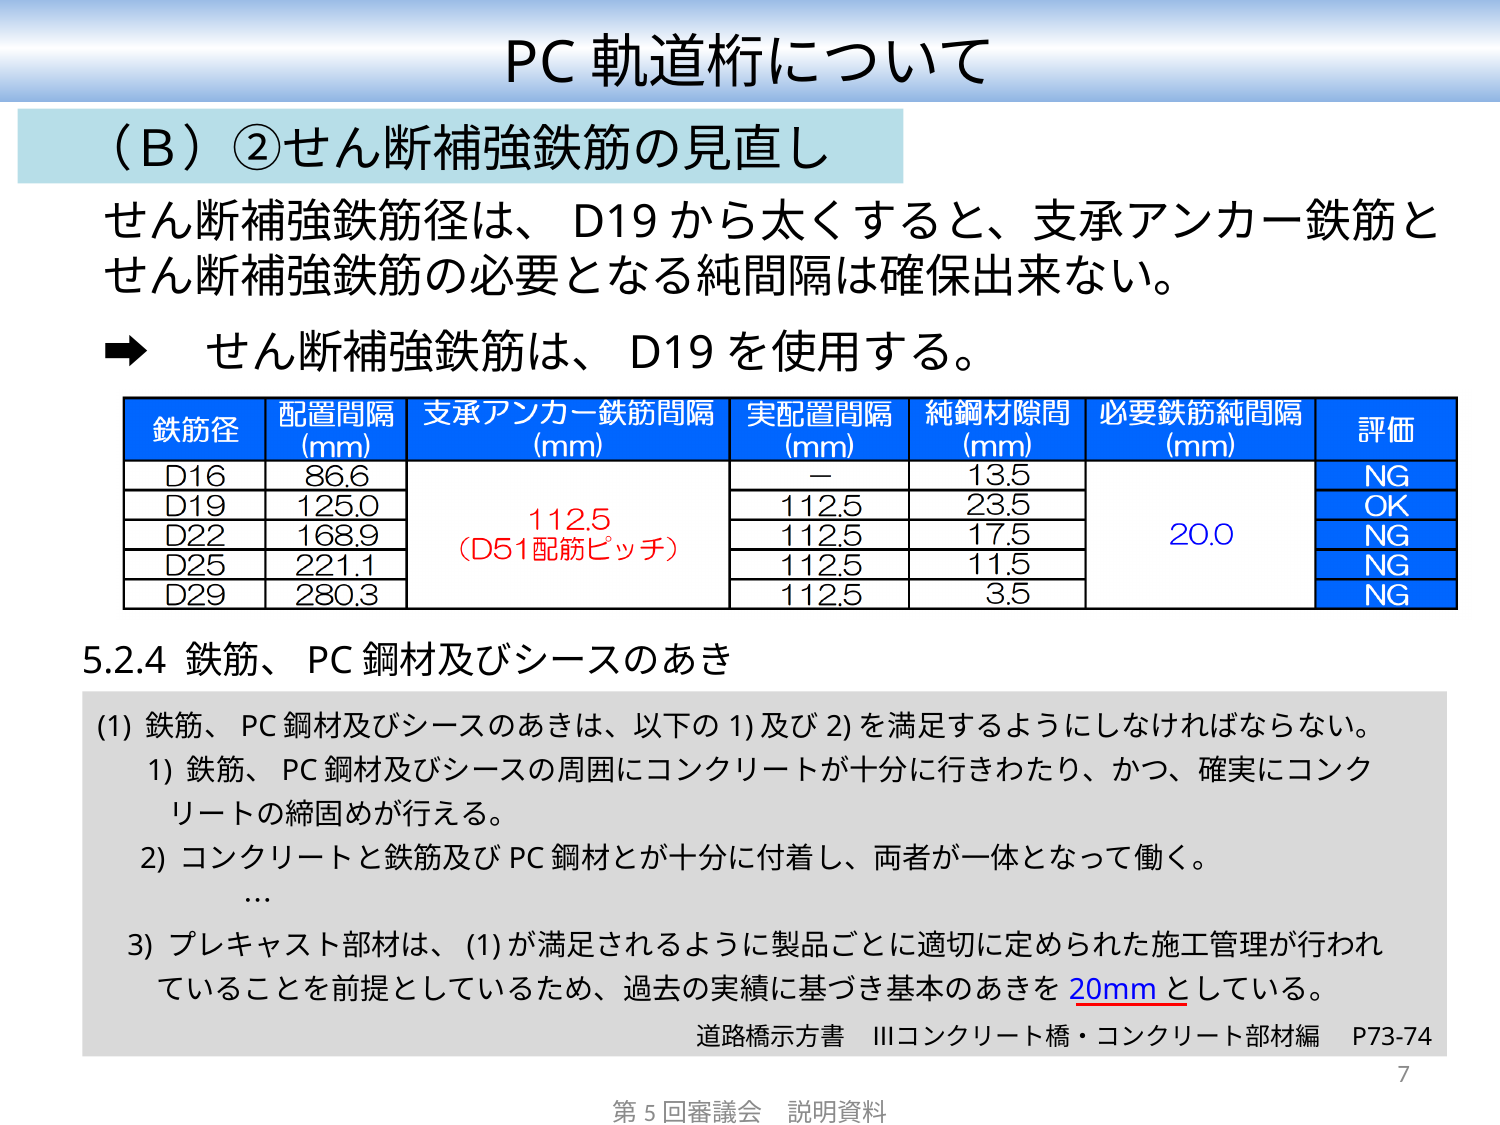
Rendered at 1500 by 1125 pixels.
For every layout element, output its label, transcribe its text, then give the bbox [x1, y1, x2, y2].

text_box (1) 鉄筋、PC鋼材及びシースのあきは、以下の1)及び2)を満足するようにしなければならない。 1) 鉄筋、PC鋼材及びシースの周囲にコンクリートが十分に行きわたり、かつ、確実にコンク リートの締固めが行える。 2) コンクリートと鉄筋及びPC鋼材とが十分に付着し、両者が一体となって働く。 … 3) プレキャスト部材は、(1)が満足されるように製品ごとに適切に定められた施工管理が行われ ていることを前提としているため、過去の実績に基づき基本のあきを20mmとしている。 [82, 692, 1447, 1057]
text_box 5.2.4 鉄筋、PC鋼材及びシースのあき [0, 616, 1494, 692]
text_box PC軌道桁について [0, 0, 1500, 102]
picture [116, 389, 1472, 620]
text_box 道路橋示方書 Ⅲコンクリート橋・コンクリート部材編 P73-74 [503, 1013, 1447, 1058]
footer 第5回審議会 説明資料 [512, 1081, 988, 1125]
text_box （Ｂ）②せん断補強鉄筋の見直し [17, 108, 904, 184]
text_box せん断補強鉄筋径は、D19から太くすると、支承アンカー鉄筋と せん断補強鉄筋の必要となる純間隔は確保出来ない。 ➡ せん断補強鉄筋は、D19を使用する。 [88, 184, 1500, 385]
slide_number 7 [1074, 1058, 1425, 1103]
